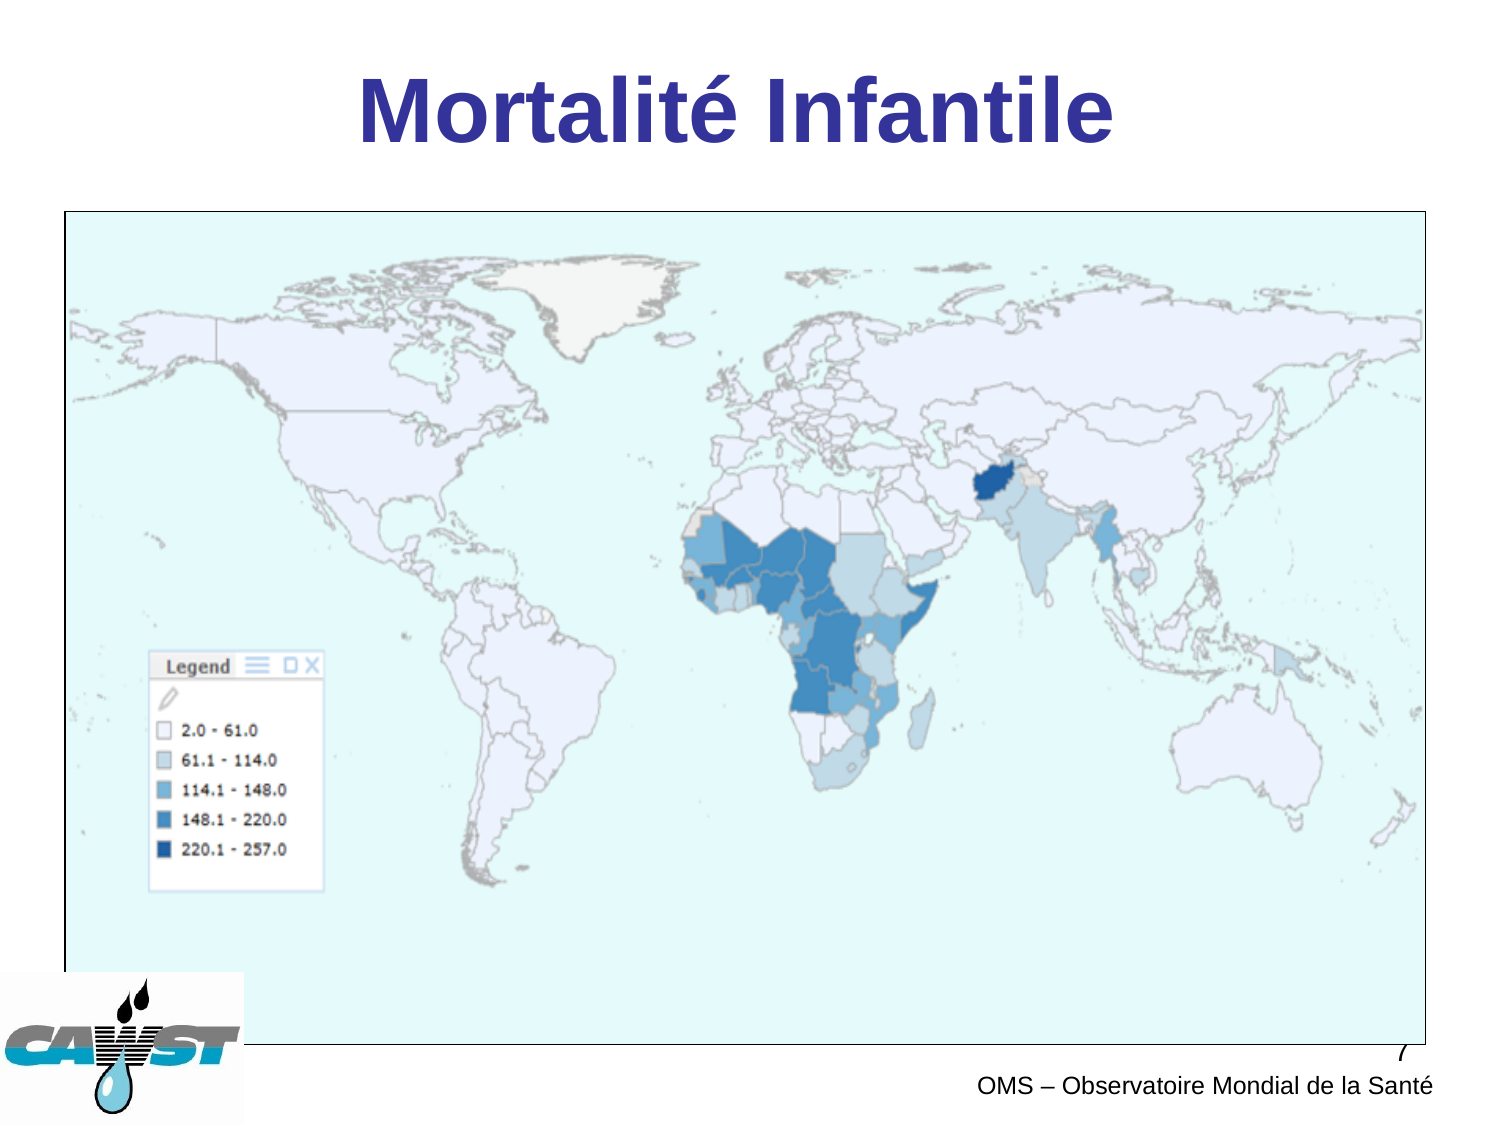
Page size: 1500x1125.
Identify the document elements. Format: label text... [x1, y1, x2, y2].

picture [0, 212, 1426, 1125]
text_box OMS – Observatoire Mondial de la Santé [962, 1062, 1500, 1108]
title Mortalité Infantile [62, 37, 1413, 175]
slide_number 7 [1074, 1051, 1425, 1062]
